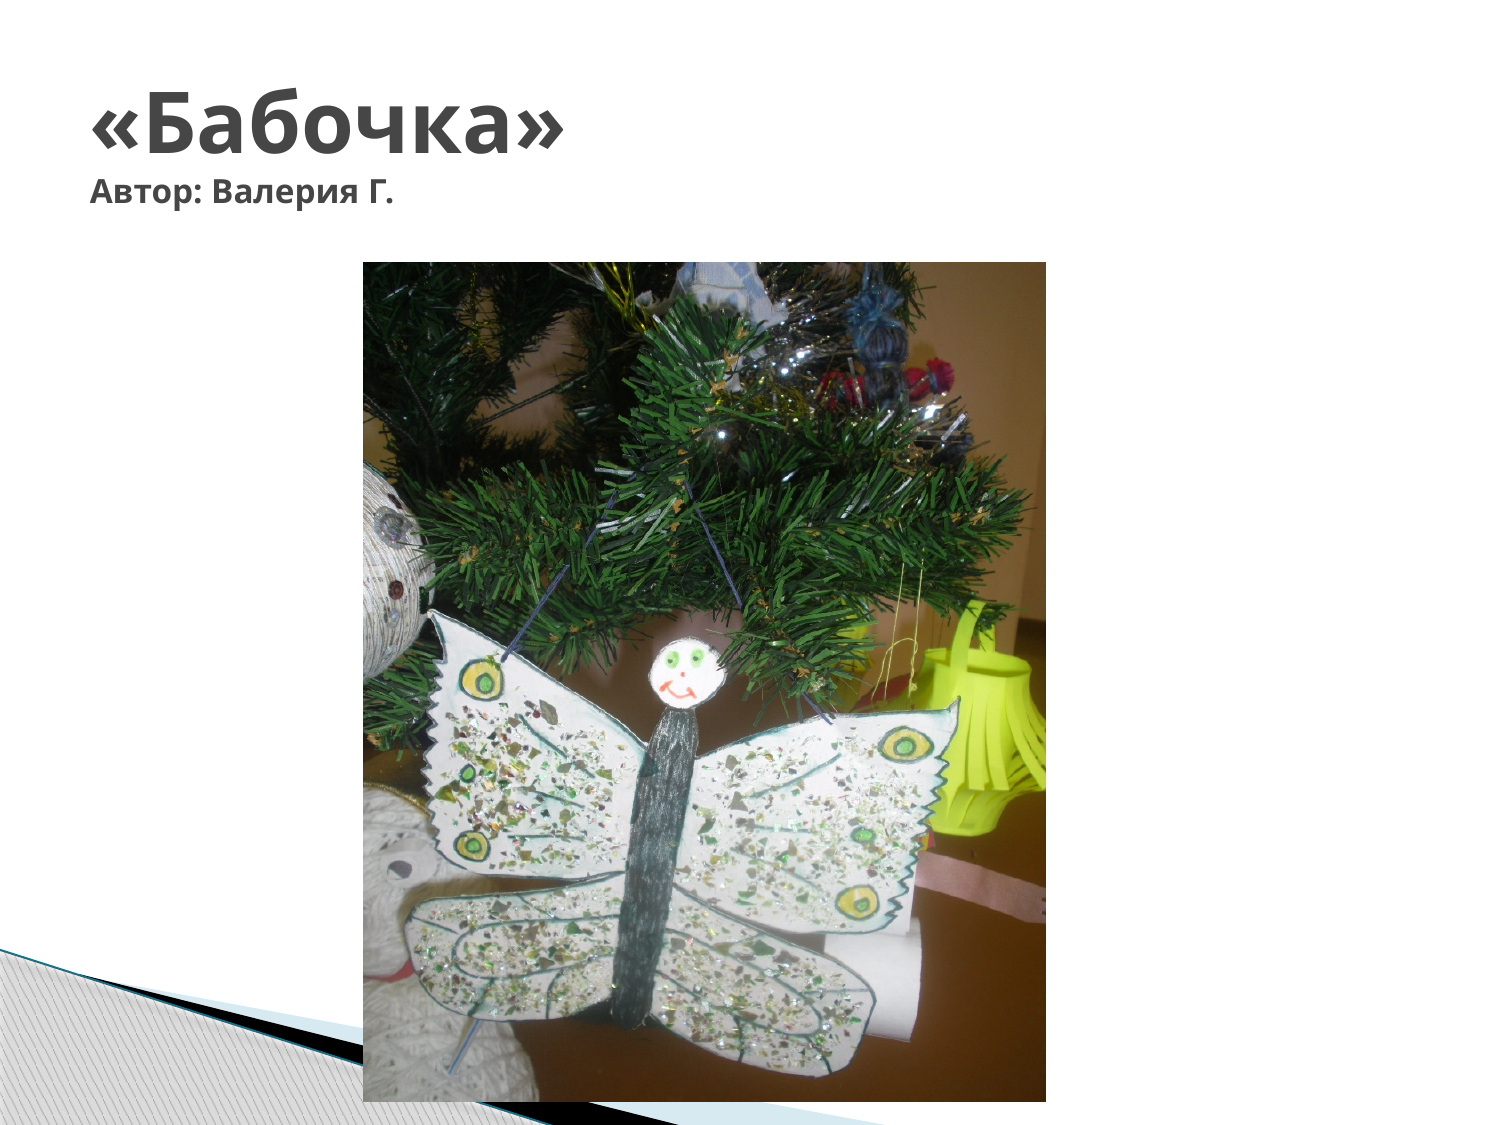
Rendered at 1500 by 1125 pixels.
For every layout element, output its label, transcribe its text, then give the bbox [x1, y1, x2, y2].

title «Бабочка» Автор: Валерия Г. [75, 45, 1425, 233]
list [362, 262, 1047, 1102]
